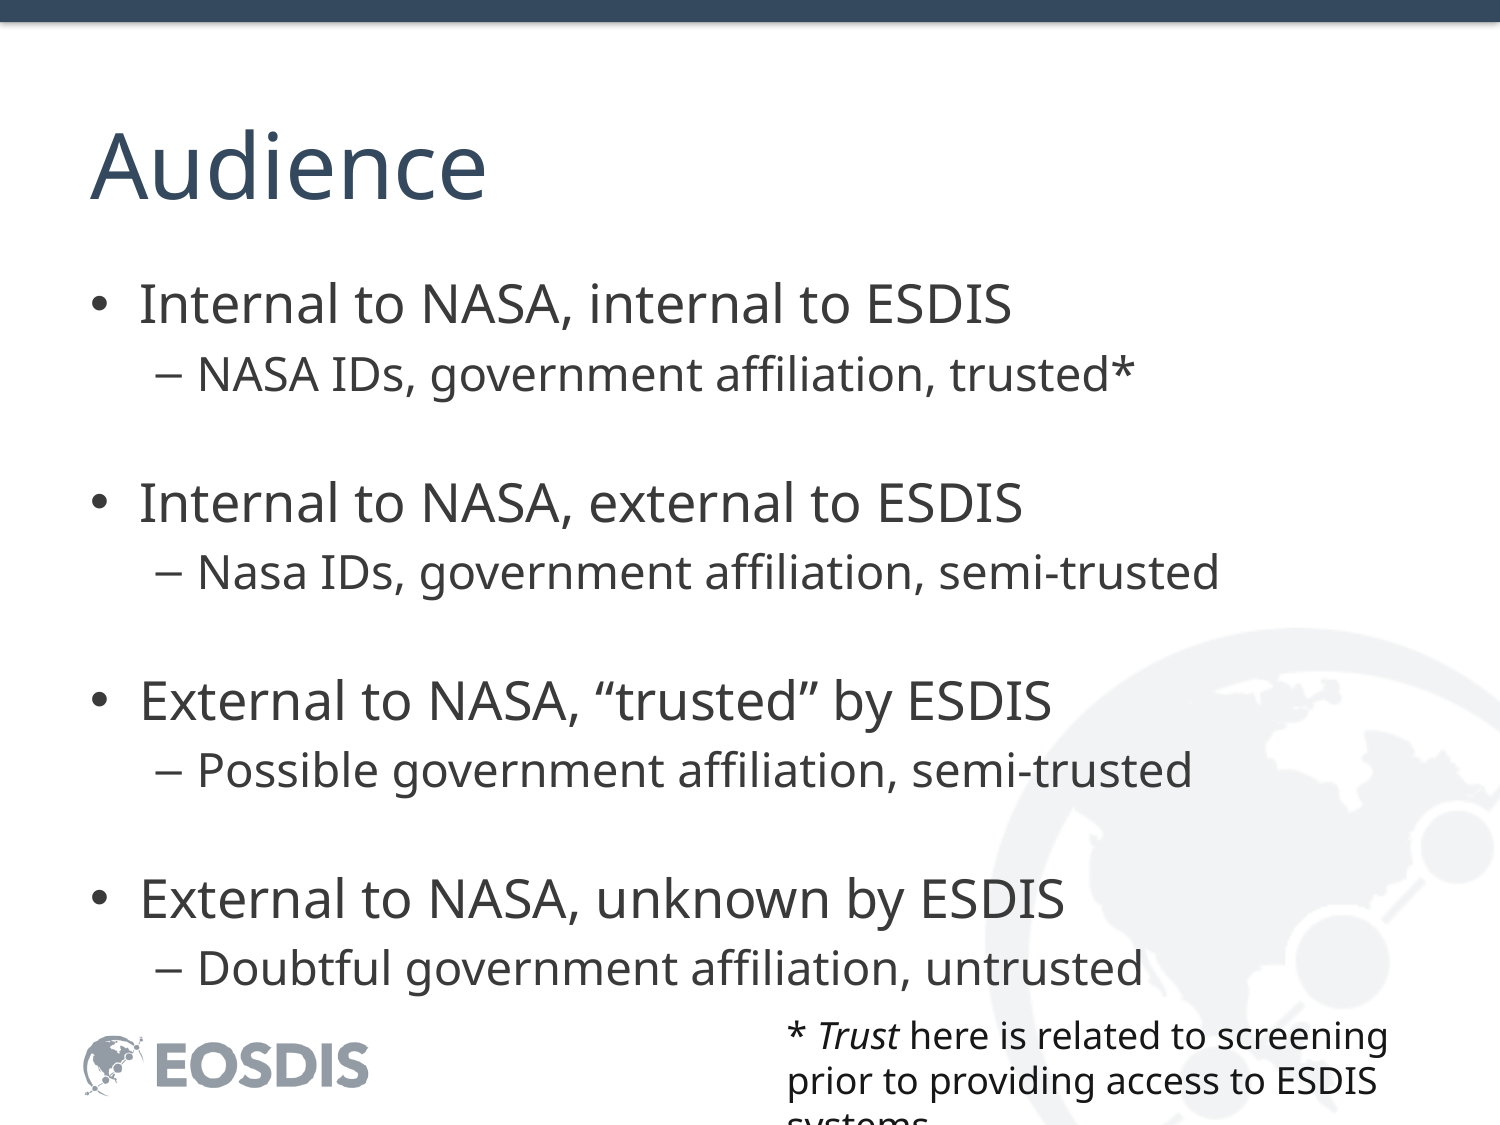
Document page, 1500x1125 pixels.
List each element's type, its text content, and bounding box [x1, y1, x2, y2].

list Internal to NASA, internal to ESDIS NASA IDs, government affiliation, trusted* Internal to NASA, external to ESDIS Nasa IDs, government affiliation, semi-trusted External to NASA, “trusted” by ESDIS Possible government affiliation, semi-trusted External to NASA, unknown by ESDIS Doubtful government affiliation, untrusted [75, 262, 1425, 1005]
text_box * Trust here is related to screening prior to providing access to ESDIS systems. [771, 1004, 1482, 1125]
title Audience [75, 45, 1425, 233]
